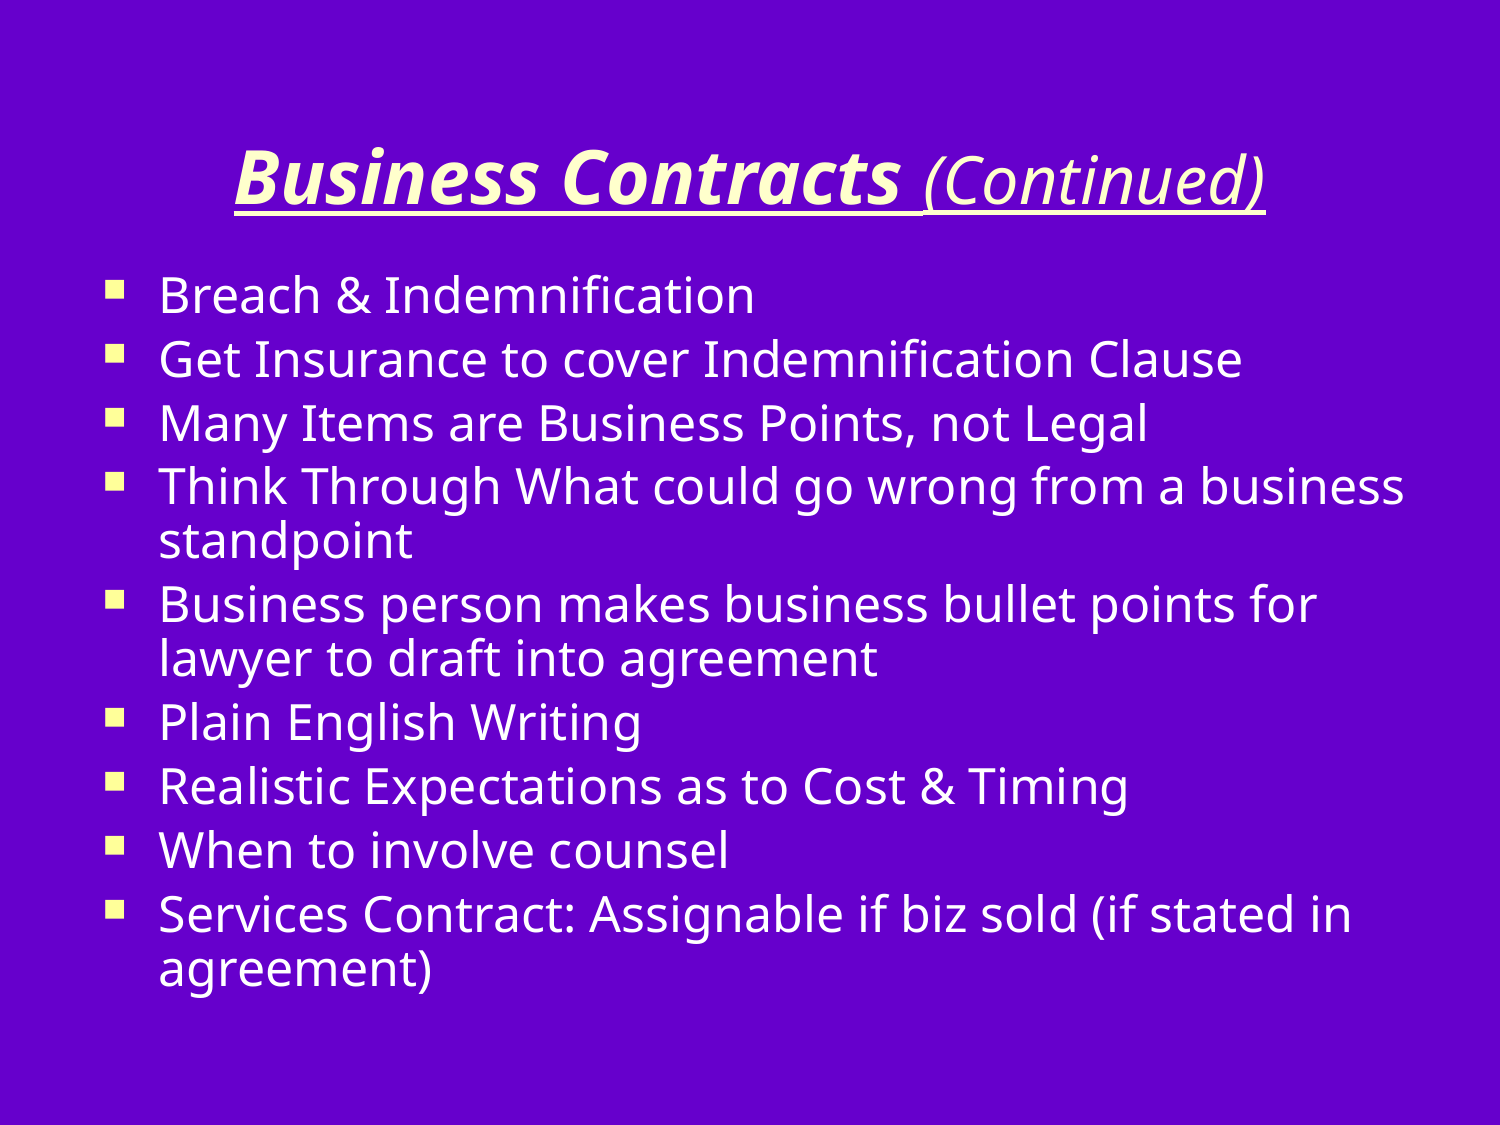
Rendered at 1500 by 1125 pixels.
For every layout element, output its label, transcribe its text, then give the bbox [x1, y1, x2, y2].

list Breach & Indemnification Get Insurance to cover Indemnification Clause Many Items are Business Points, not Legal Think Through What could go wrong from a business standpoint Business person makes business bullet points for lawyer to draft into agreement Plain English Writing Realistic Expectations as to Cost & Timing When to involve counsel Services Contract: Assignable if biz sold (if stated in agreement) [87, 288, 1425, 1100]
title Business Contracts (Continued) [75, 62, 1425, 288]
